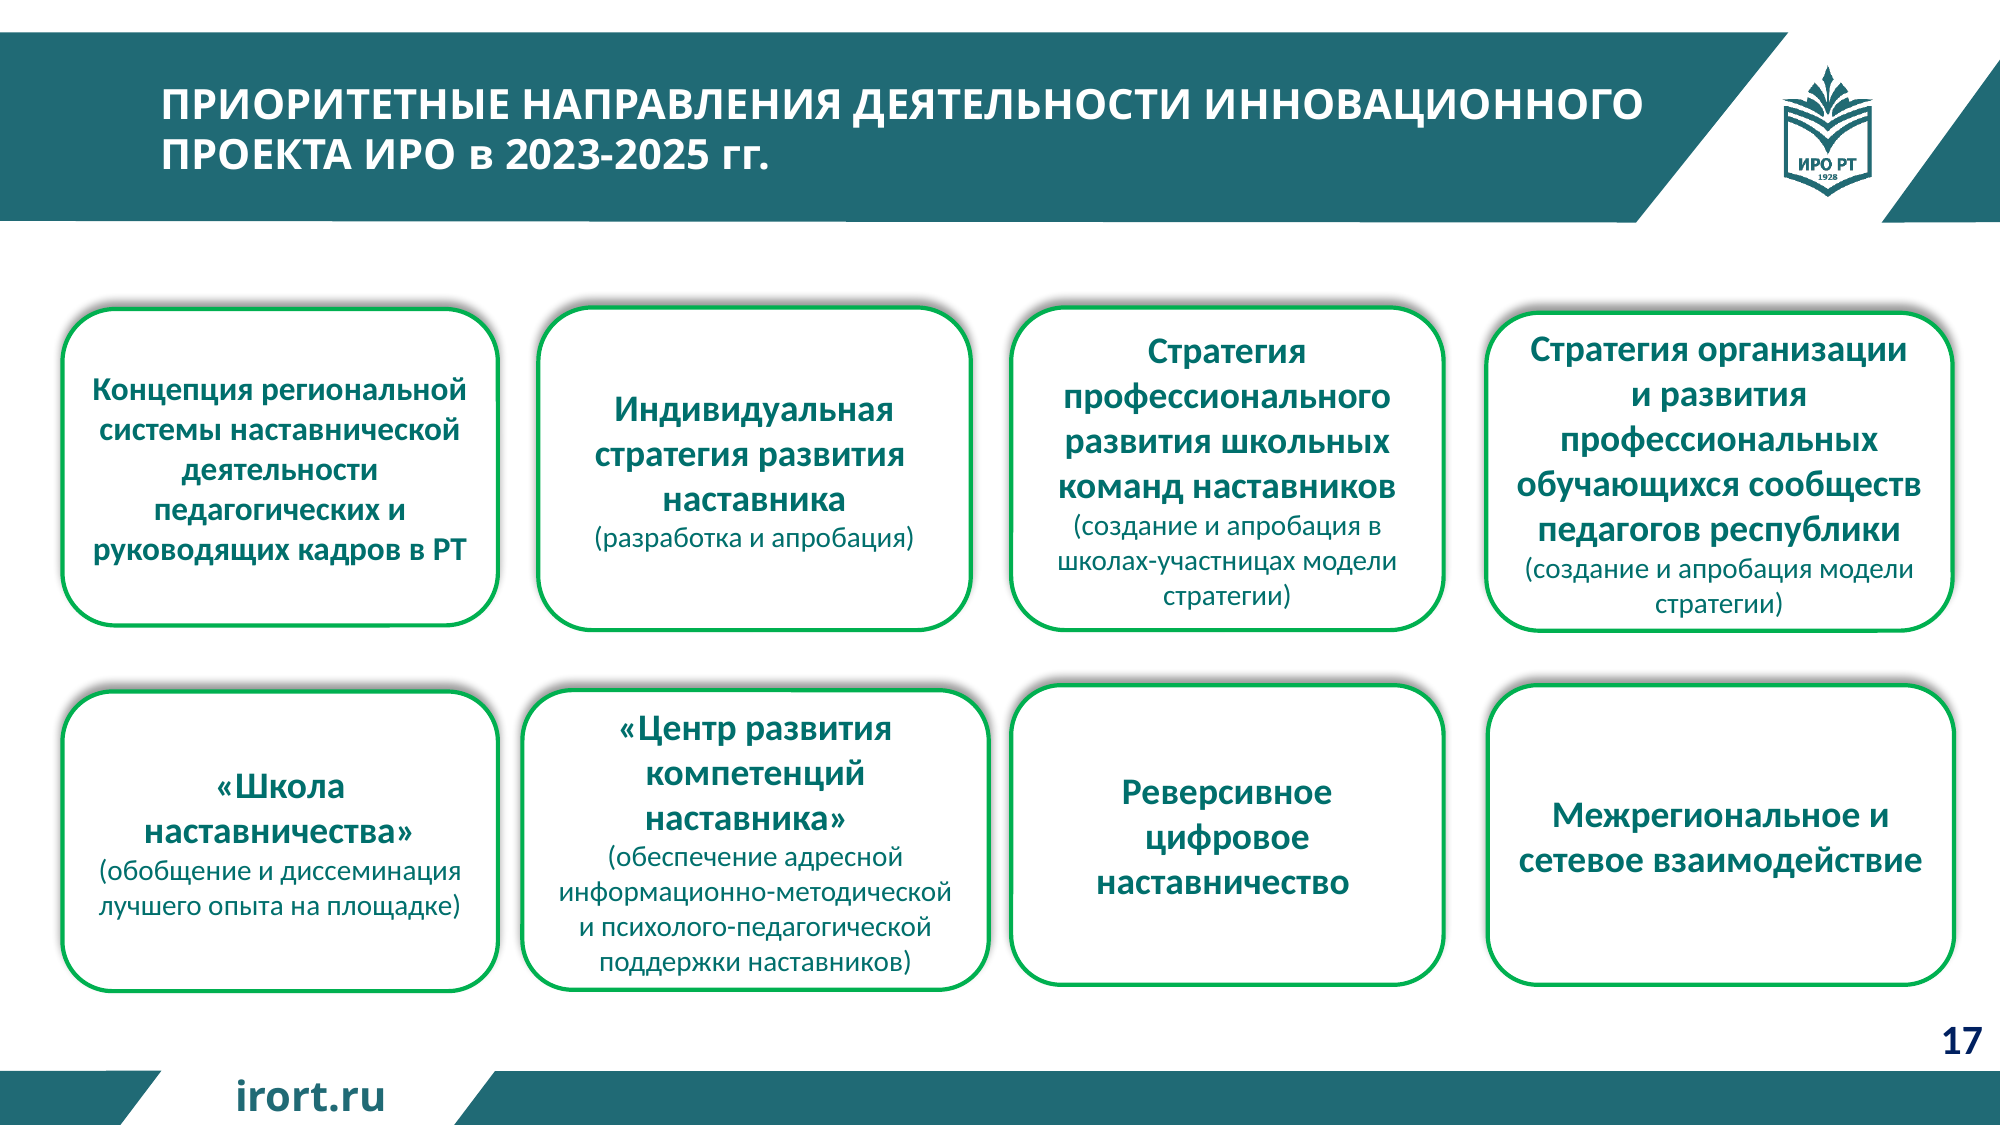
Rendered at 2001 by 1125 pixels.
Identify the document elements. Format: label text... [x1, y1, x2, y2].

text_box [1879, 57, 2000, 225]
text_box Реверсивное цифровое наставничество [1009, 683, 1446, 987]
text_box ПРИОРИТЕТНЫЕ НАПРАВЛЕНИЯ ДЕЯТЕЛЬНОСТИ ИННОВАЦИОННОГО ПРОЕКТА ИРО в 2023-2025 гг. [0, 30, 1791, 225]
text_box Индивидуальная стратегия развития наставника (разработка и апробация) [536, 305, 973, 633]
picture [1782, 65, 1874, 197]
text_box Стратегия профессионального развития школьных команд наставников (создание и апробация в школах-участницах модели стратегии) [1009, 305, 1446, 633]
text_box Стратегия организации и развития профессиональных обучающихся сообществ педагогов республики (создание и апробация модели стратегии) [1484, 310, 1955, 633]
text_box Межрегиональное и сетевое взаимодействие [1485, 683, 1957, 987]
text_box irort.ru [161, 1064, 461, 1125]
slide_number 17 [1531, 1007, 1999, 1068]
text_box [1914, 478, 2000, 632]
text_box «Центр развития компетенций наставника» (обеспечение адресной информационно-методической и психолого-педагогической поддержки наставников) [520, 688, 991, 992]
text_box «Школа наставничества» (обобщение и диссеминация лучшего опыта на площадке) [60, 689, 500, 994]
text_box [0, 1068, 161, 1125]
text_box [461, 1068, 2000, 1125]
text_box Концепция региональной системы наставнической деятельности педагогических и руководящих кадров в РТ [60, 306, 500, 628]
